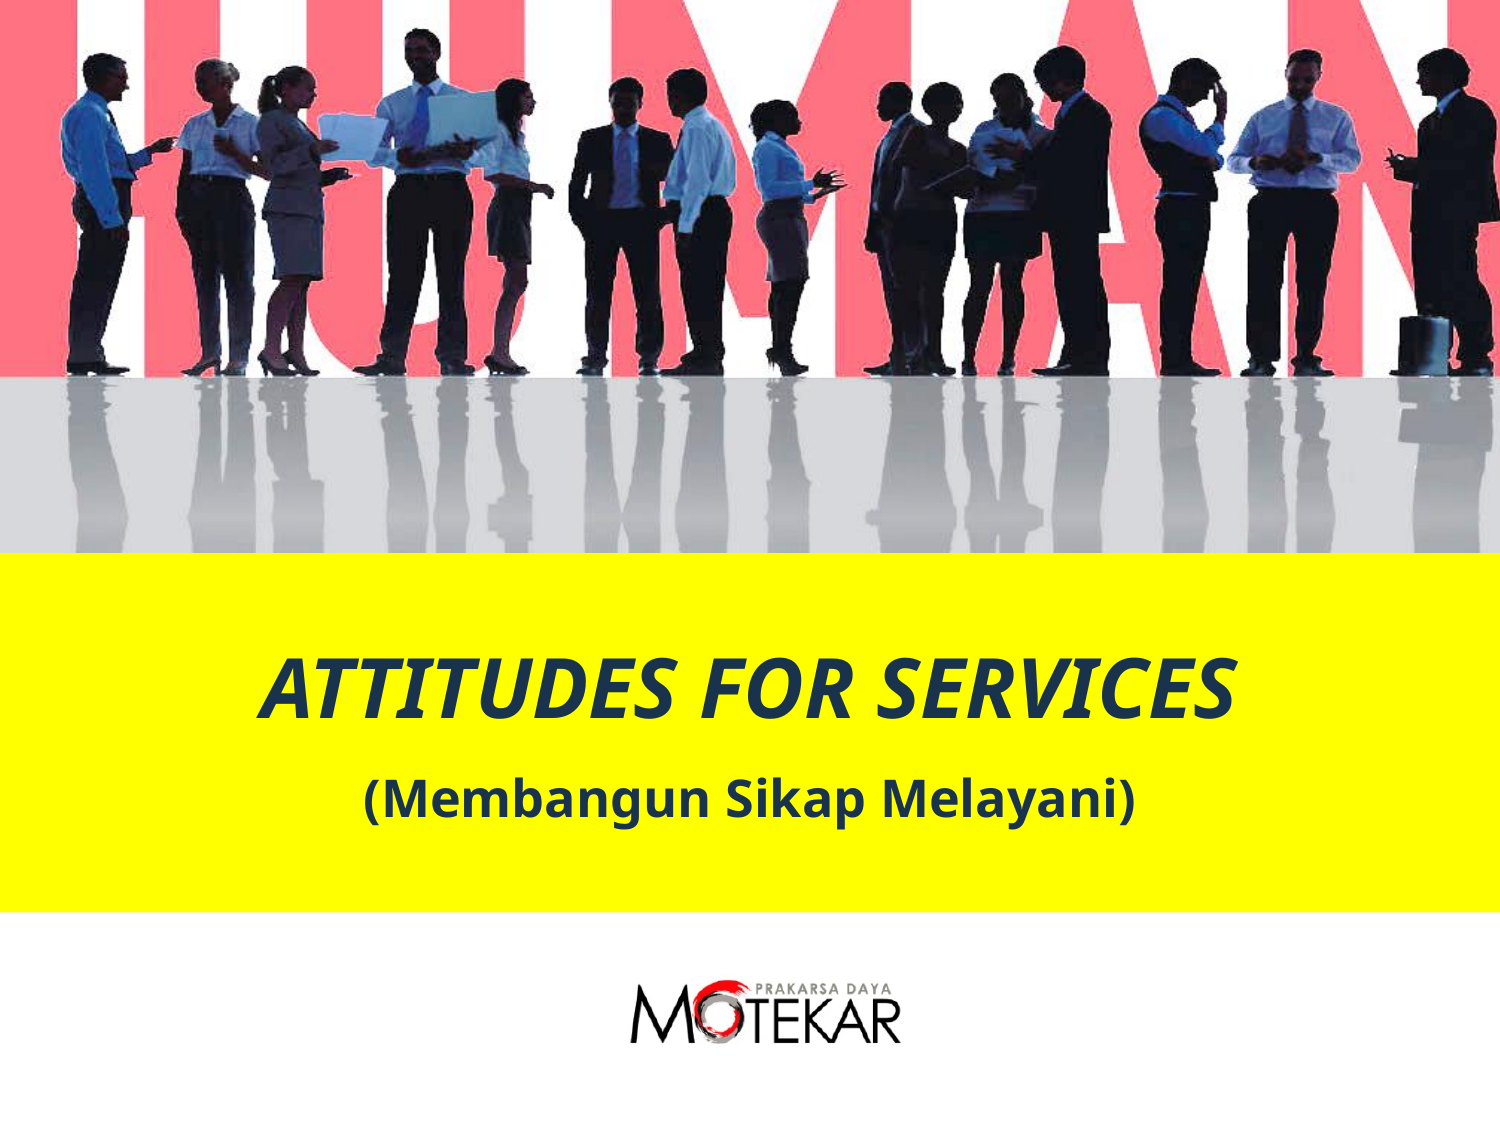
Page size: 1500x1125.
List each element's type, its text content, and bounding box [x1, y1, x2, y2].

picture [612, 949, 918, 1076]
picture [0, 0, 1500, 553]
title ATTITUDES FOR SERVICES (Membangun Sikap Melayani) [0, 560, 1500, 913]
